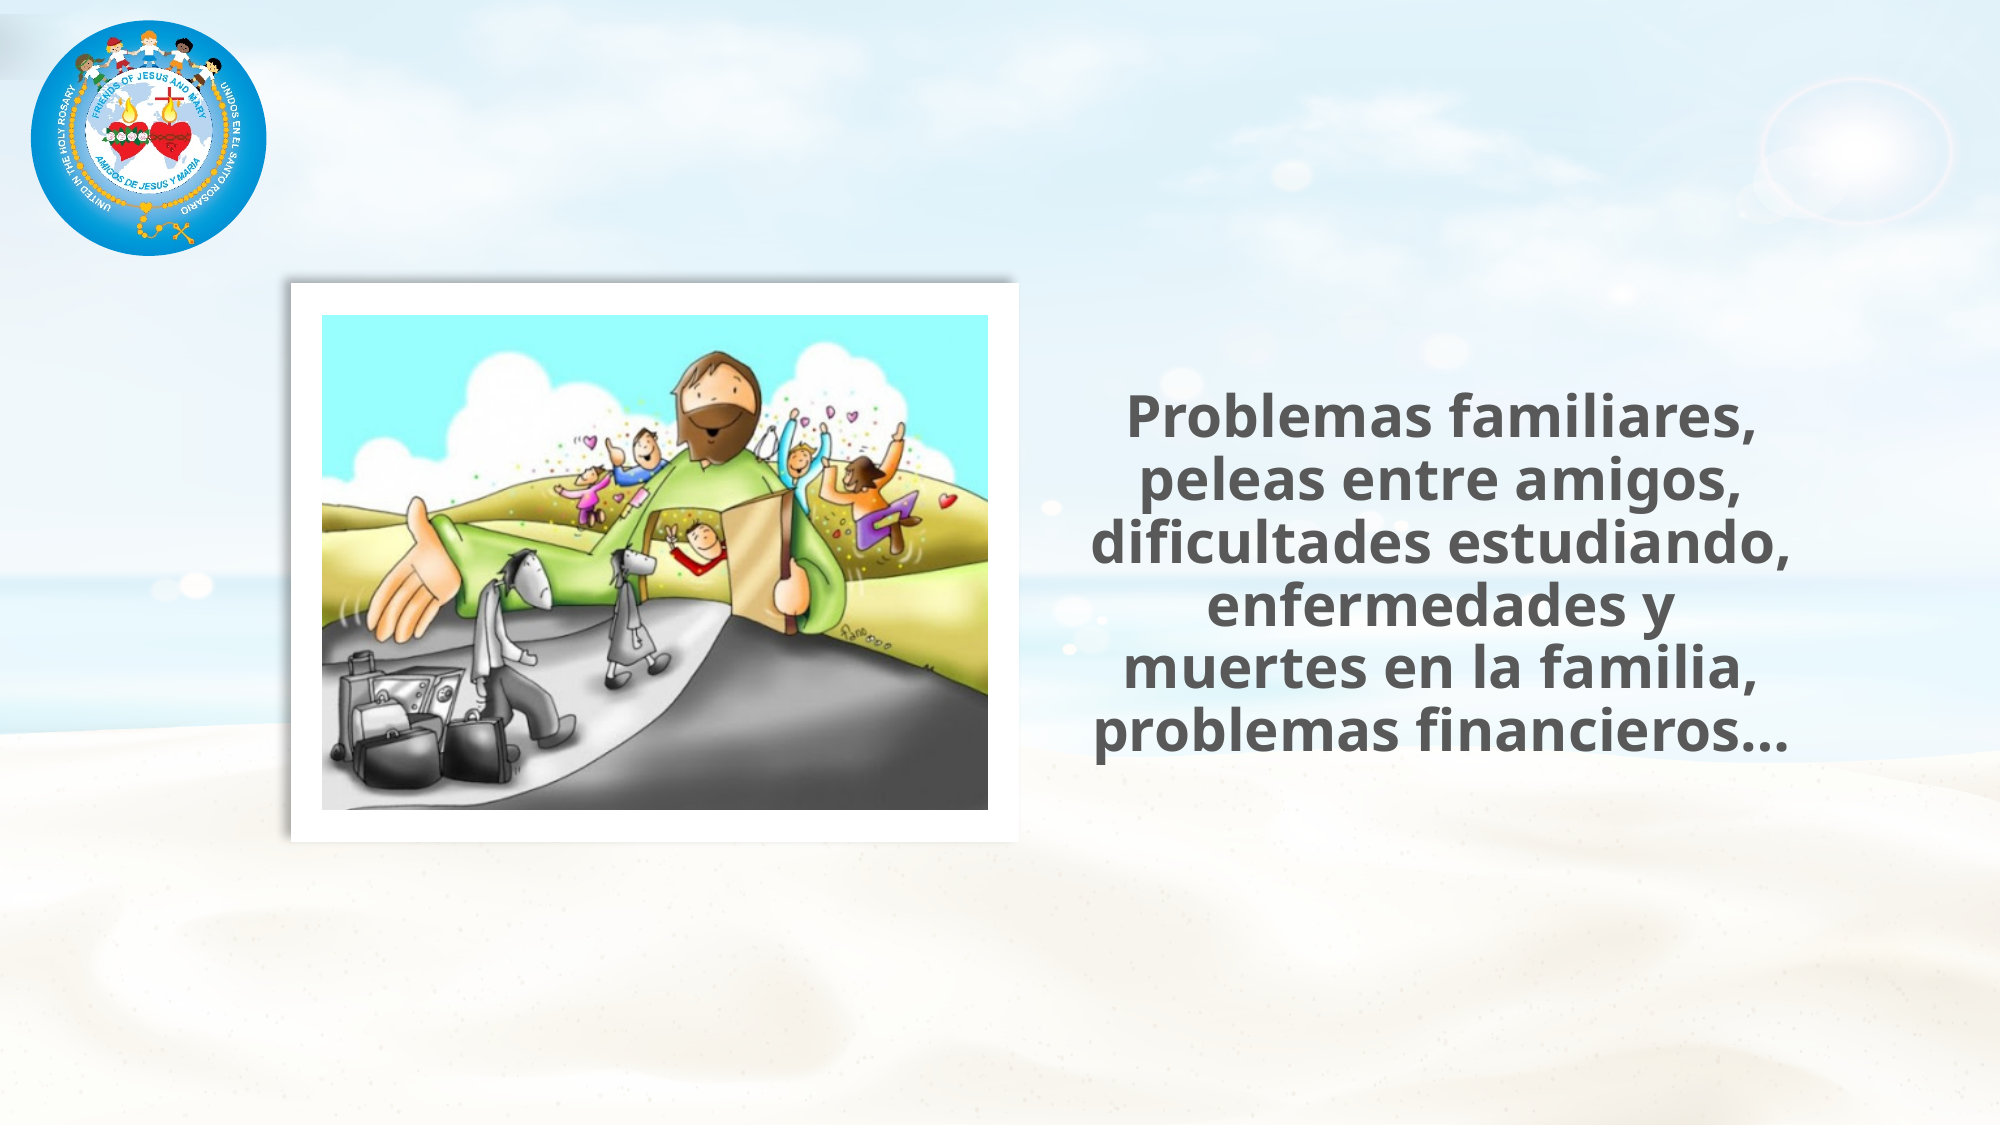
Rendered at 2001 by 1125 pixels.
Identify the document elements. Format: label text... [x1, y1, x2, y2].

picture [55, 30, 242, 244]
list Problemas familiares, peleas entre amigos, dificultades estudiando, enfermedades y muertes en la familia, problemas financieros… [1066, 379, 1809, 955]
picture [321, 314, 989, 811]
